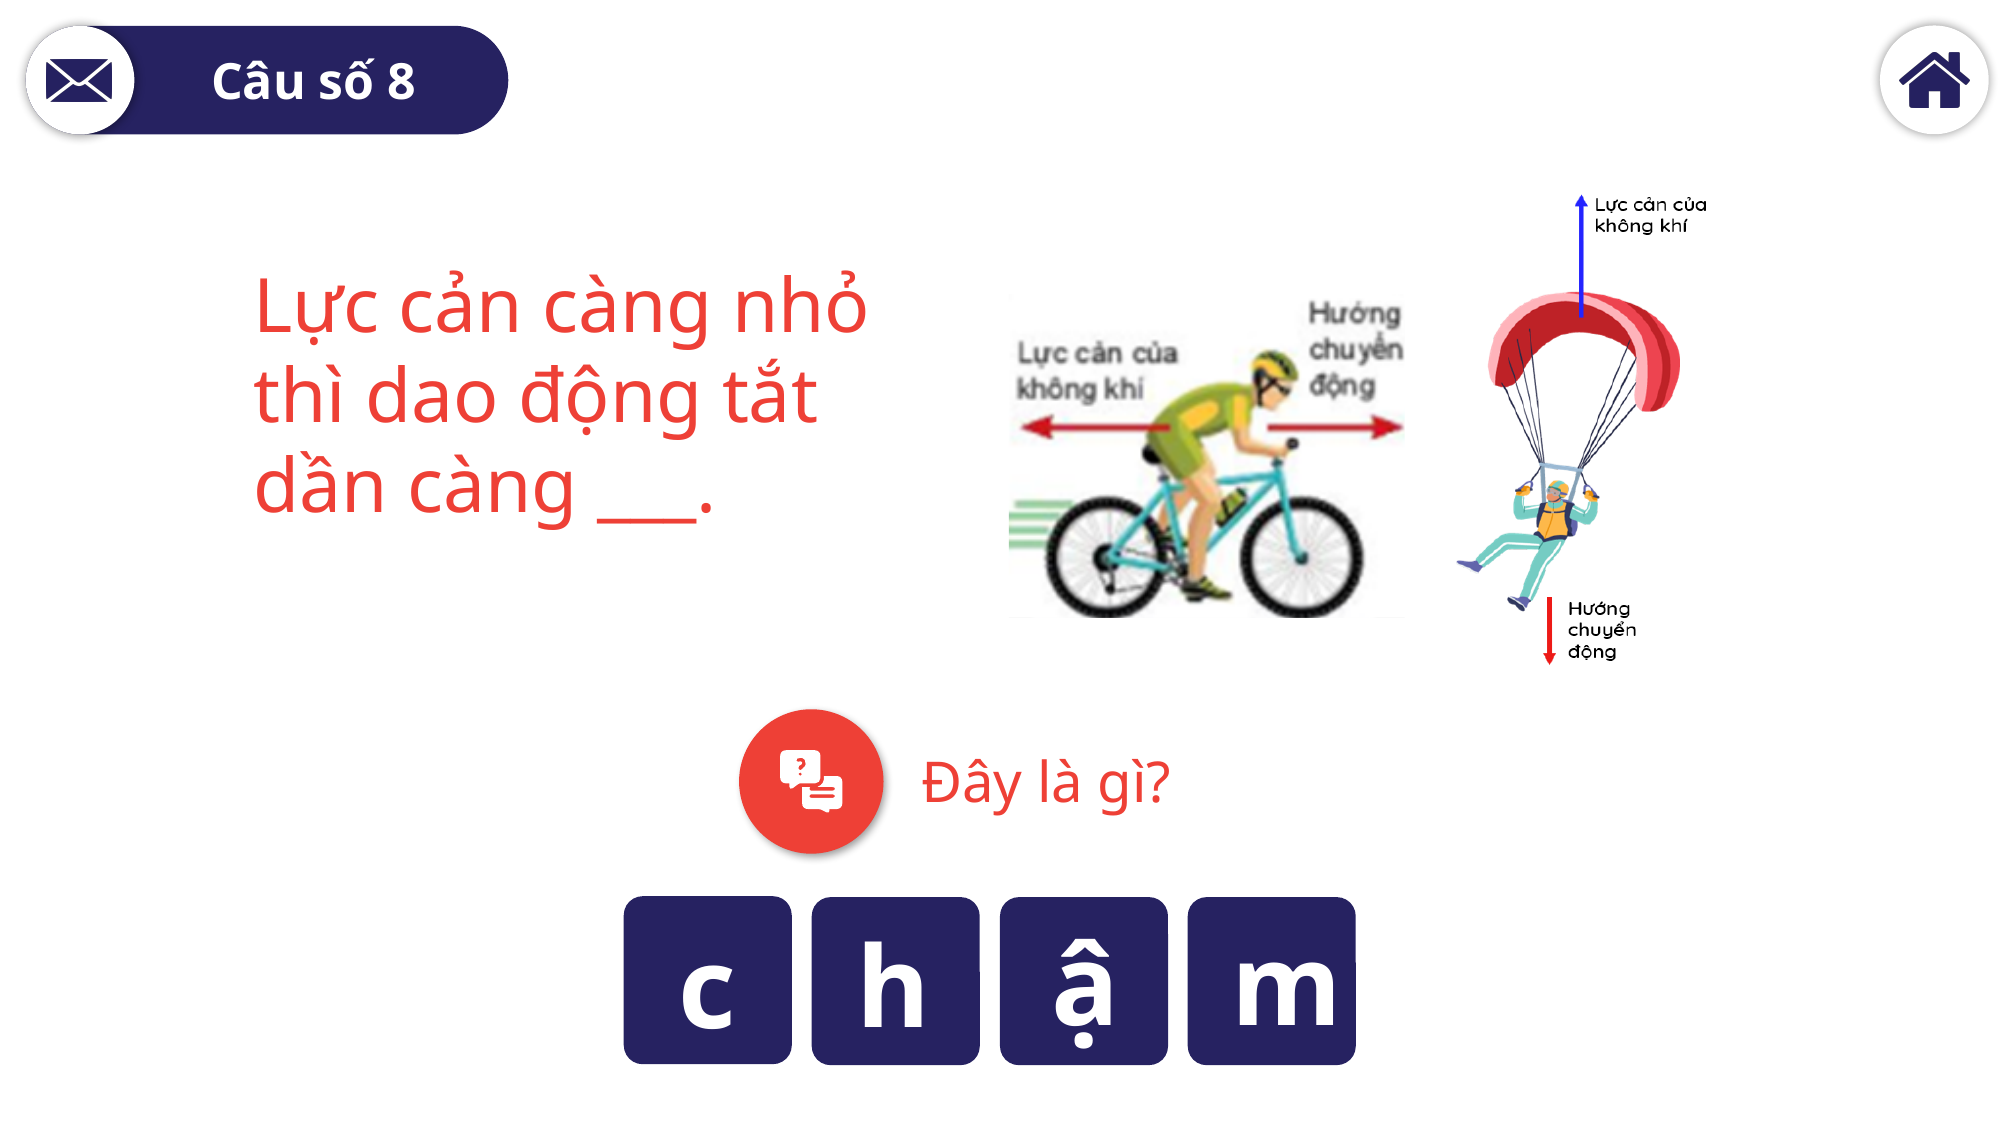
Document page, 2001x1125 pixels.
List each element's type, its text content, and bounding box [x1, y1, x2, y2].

text_box m [1216, 905, 1331, 1055]
text_box h [836, 907, 950, 1058]
text_box [622, 895, 793, 1066]
text_box ậ [1028, 905, 1143, 1055]
text_box [998, 896, 1170, 1067]
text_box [25, 25, 509, 135]
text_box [1879, 25, 1989, 135]
text_box [1186, 896, 1357, 1067]
picture [1008, 294, 1405, 618]
text_box [194, 162, 1818, 633]
text_box [810, 896, 981, 1067]
picture [1456, 182, 1725, 677]
picture [46, 59, 112, 102]
text_box c [650, 908, 764, 1059]
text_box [739, 709, 1250, 854]
text_box Lực cản càng nhỏ thì dao động tắt dần càng ___. [238, 249, 940, 535]
